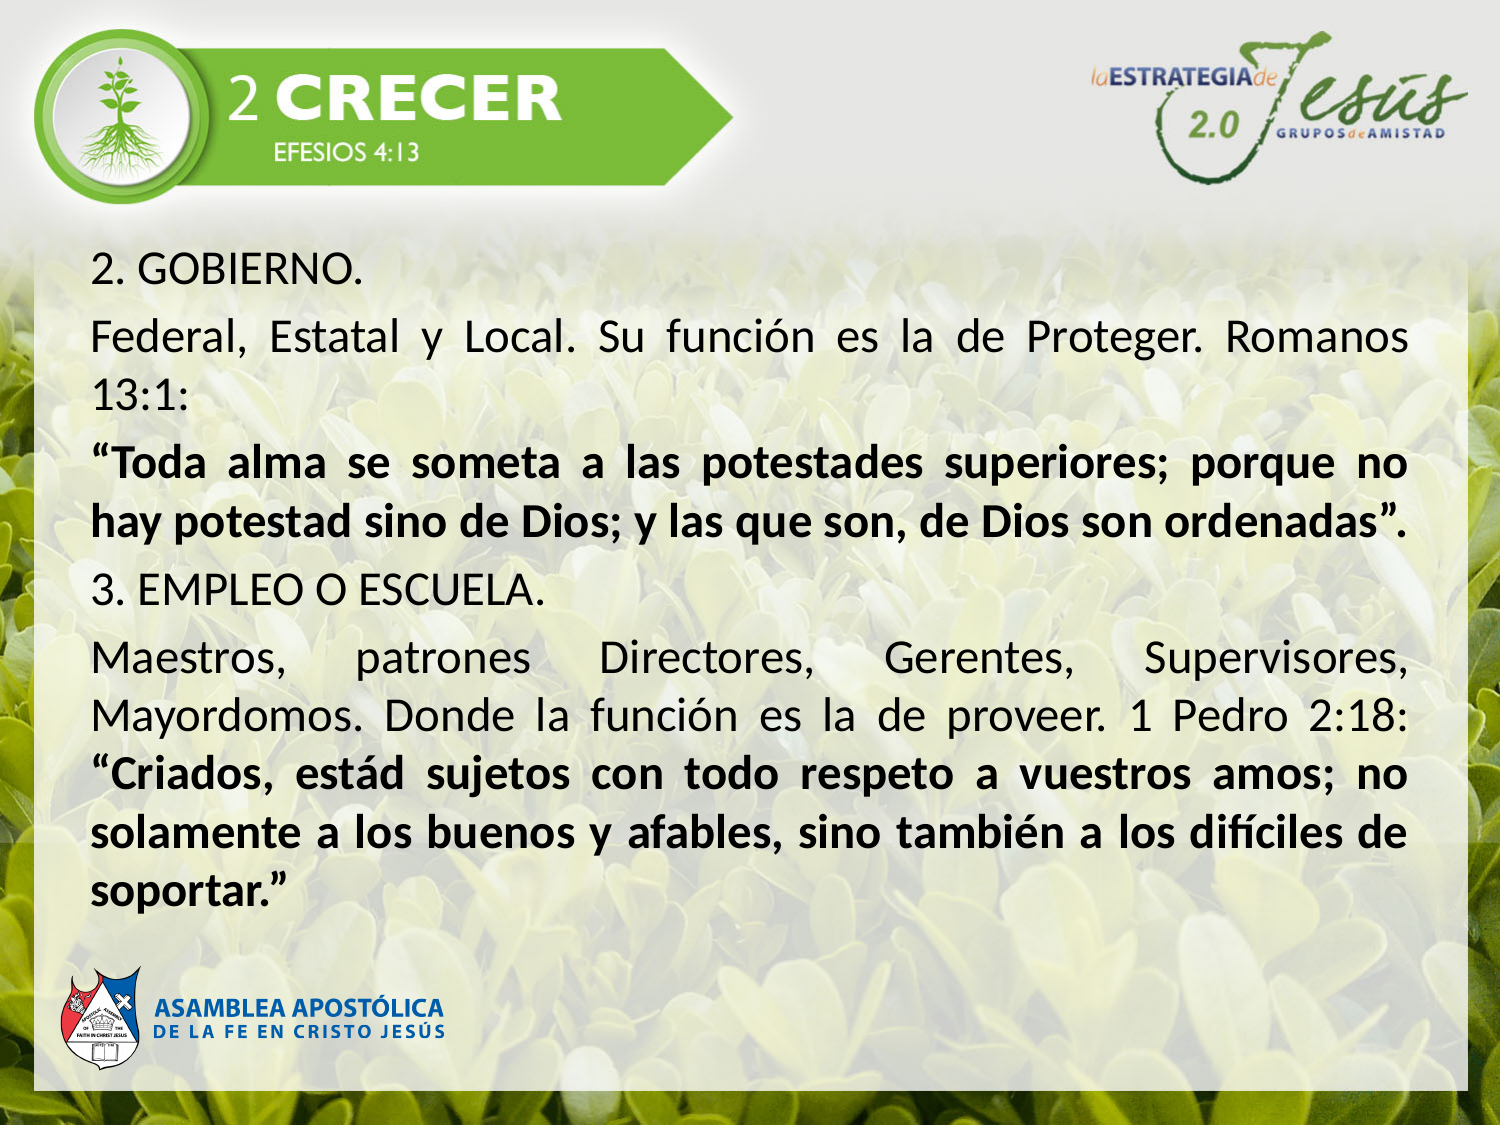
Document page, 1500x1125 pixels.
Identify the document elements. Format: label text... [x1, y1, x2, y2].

list 2. GOBIERNO. Federal, Estatal y Local. Su función es la de Proteger. Romanos 13:1: “Toda alma se someta a las potestades superiores; porque no hay potestad sino de Dios; y las que son, de Dios son ordenadas”. 3. EMPLEO O ESCUELA. Maestros, patrones Directores, Gerentes, Supervisores, Mayordomos. Donde la función es la de proveer. 1 Pedro 2:18: “Criados, estád sujetos con todo respeto a vuestros amos; no solamente a los buenos y afables, sino también a los difíciles de soportar.” [75, 228, 1425, 971]
picture [0, 0, 1500, 1125]
